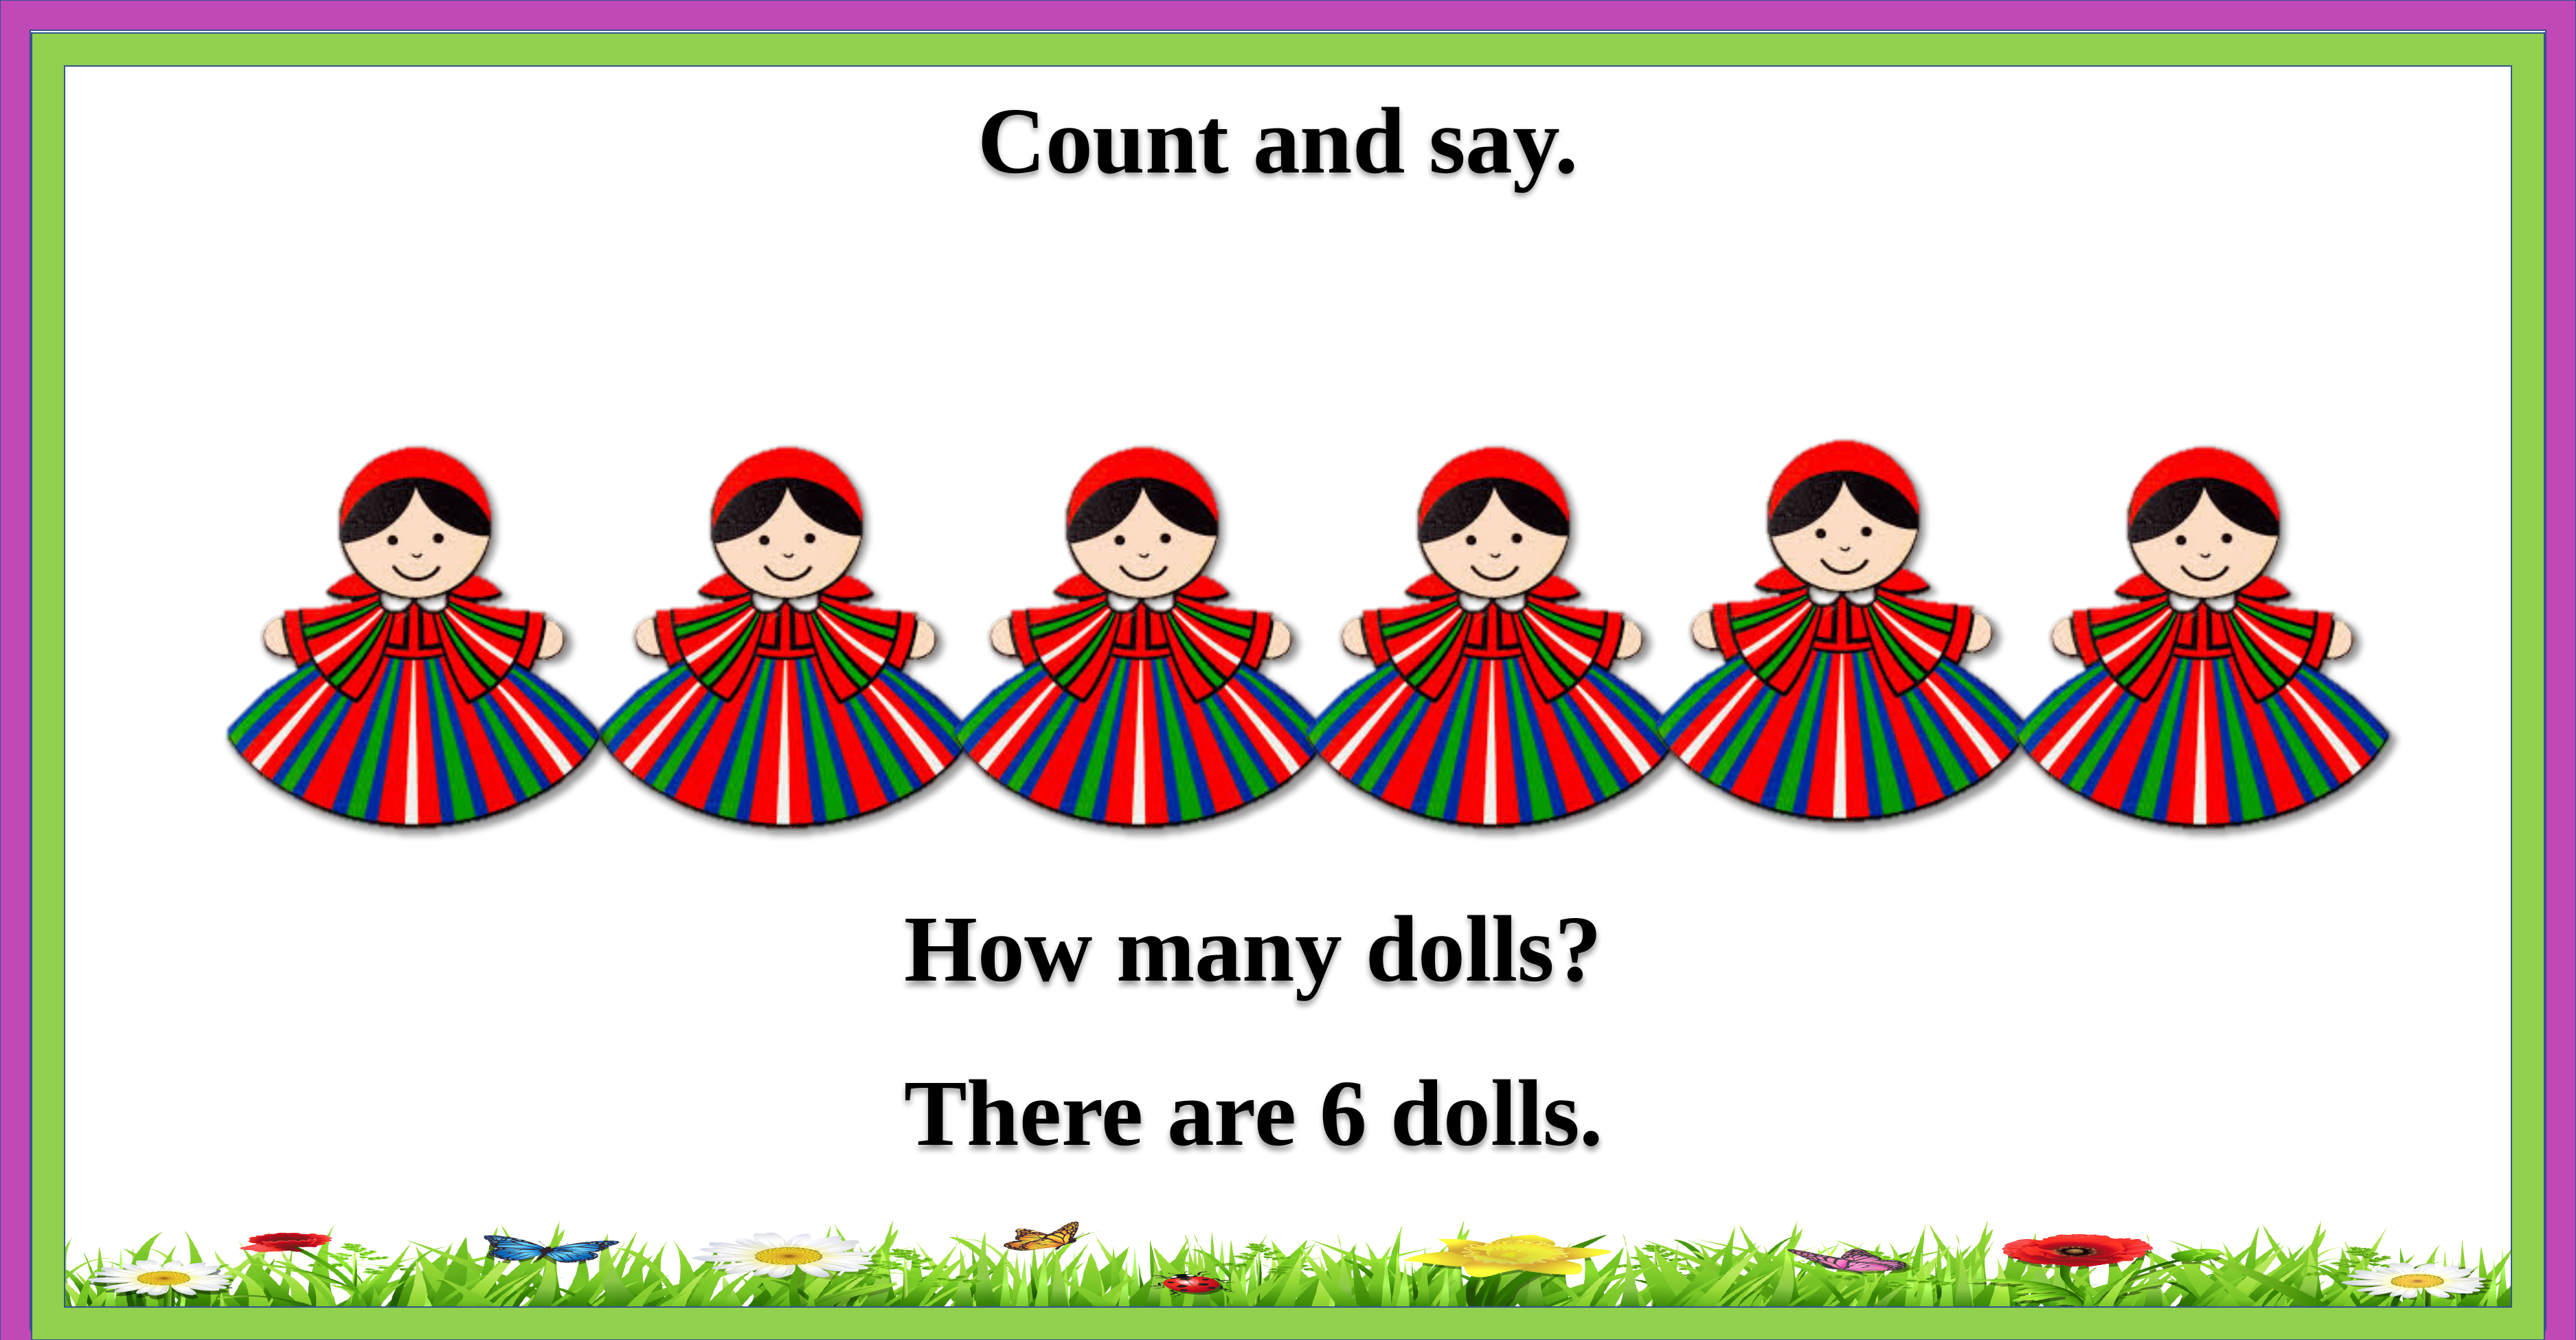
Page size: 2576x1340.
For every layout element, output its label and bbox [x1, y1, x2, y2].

picture [208, 427, 2408, 845]
text_box [0, 0, 2576, 1340]
